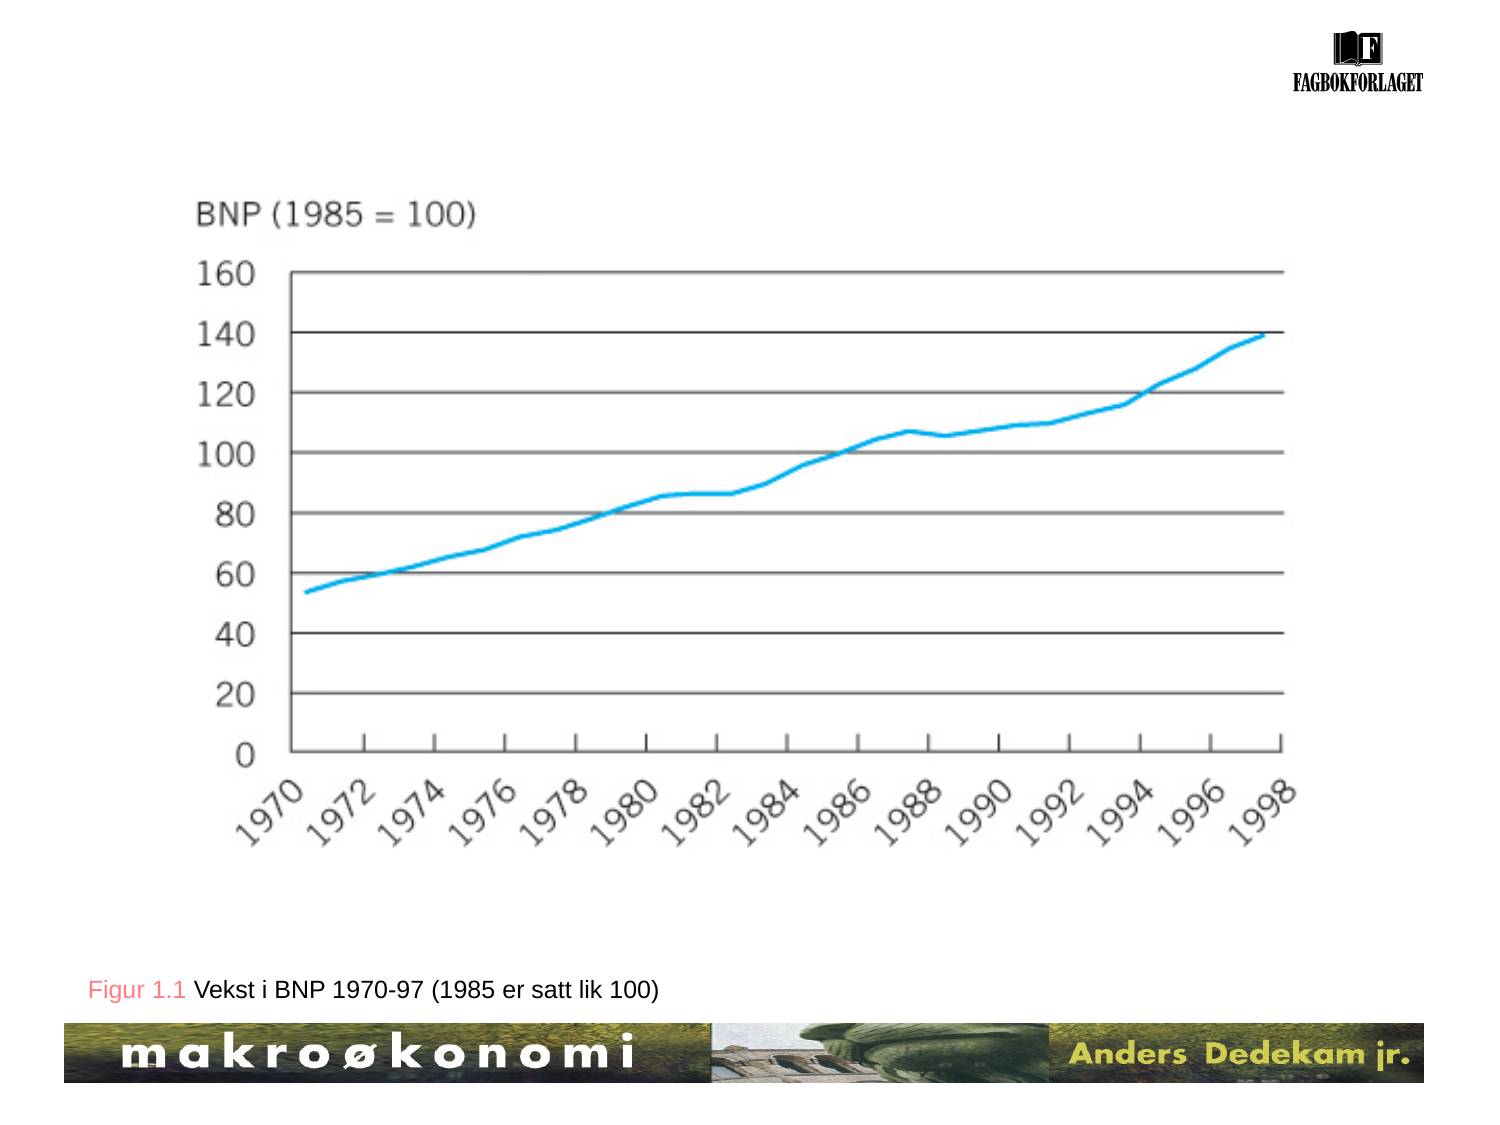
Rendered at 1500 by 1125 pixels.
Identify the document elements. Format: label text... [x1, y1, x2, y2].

text_box Figur 1.1 Vekst i BNP 1970-97 (1985 er satt lik 100) [73, 966, 676, 1012]
picture [64, 1023, 1424, 1083]
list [195, 194, 1305, 856]
